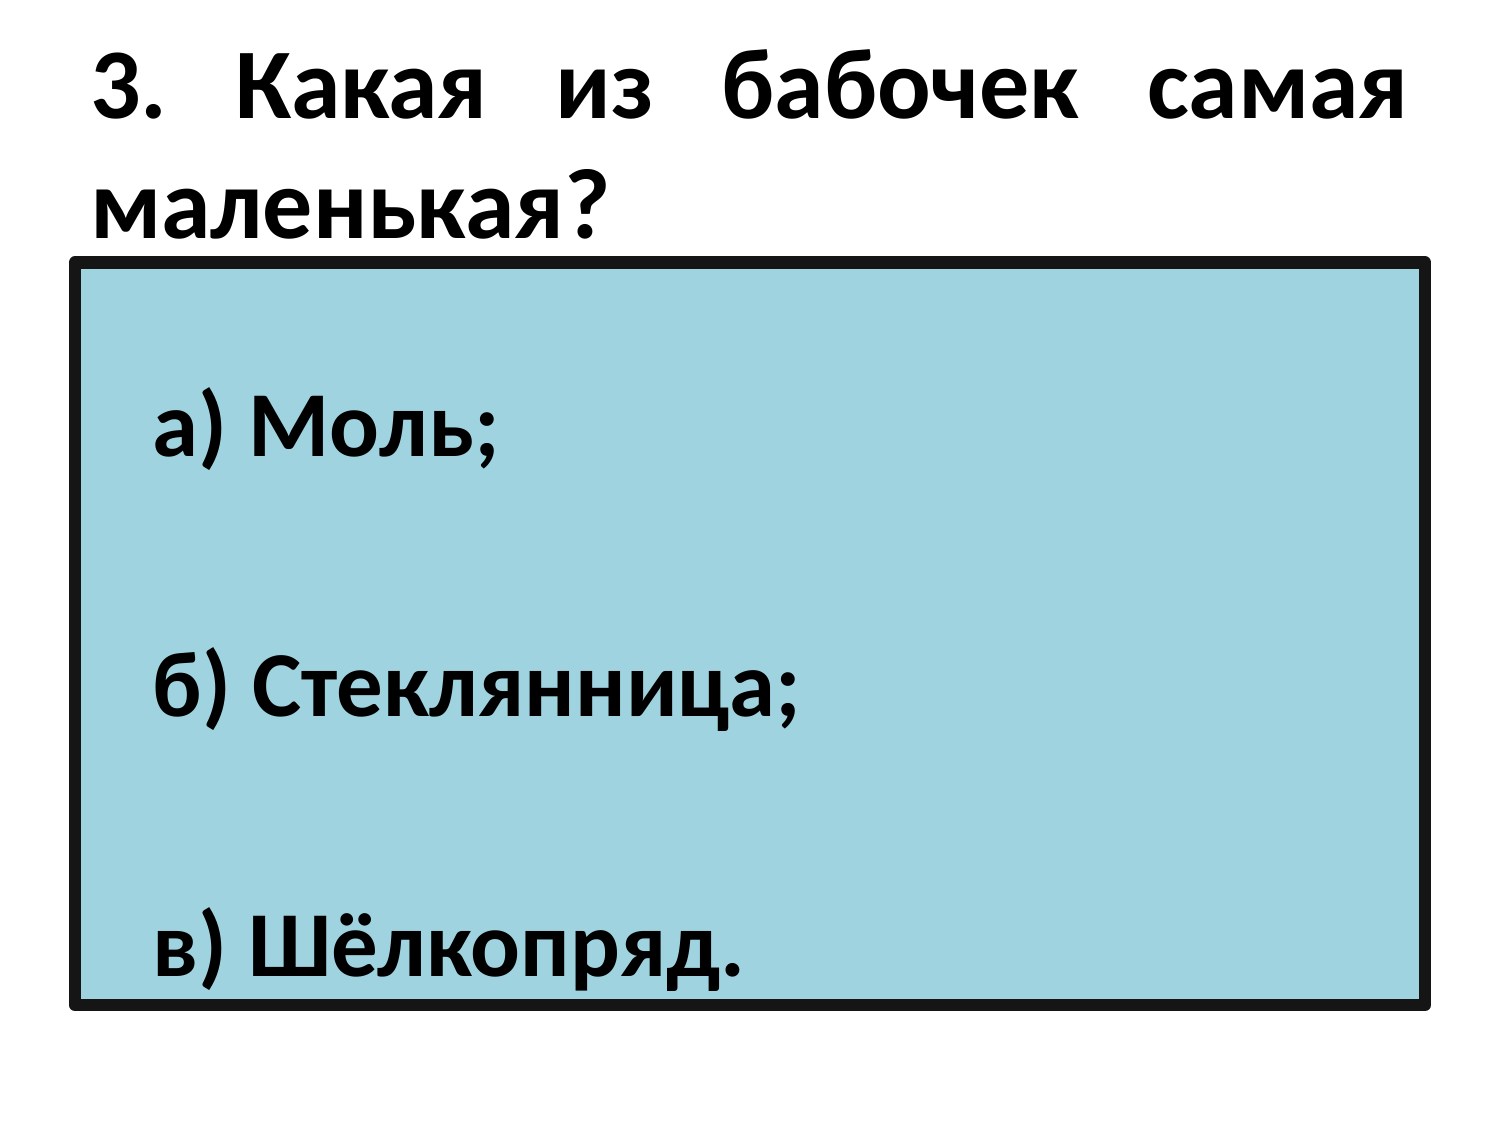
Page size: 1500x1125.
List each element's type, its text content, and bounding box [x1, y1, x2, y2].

title 3. Какая из бабочек самая маленькая? [75, 45, 1425, 233]
list а) Моль; б) Стеклянница; в) Шёлкопряд. [75, 262, 1425, 1005]
